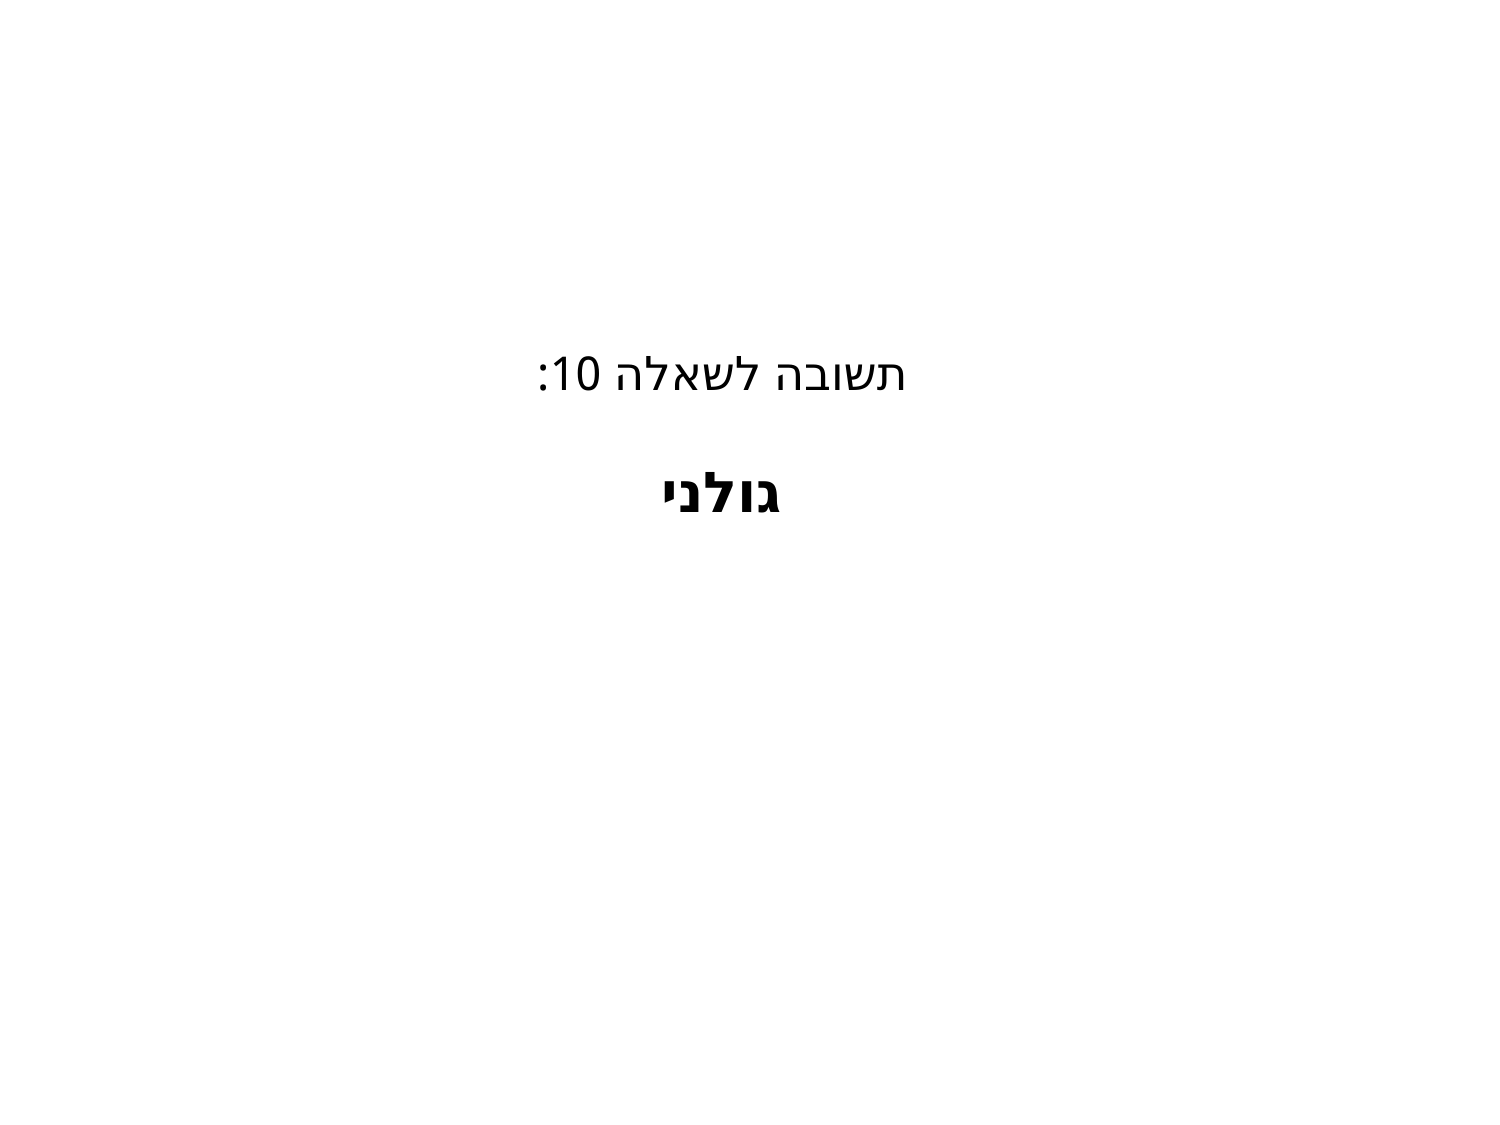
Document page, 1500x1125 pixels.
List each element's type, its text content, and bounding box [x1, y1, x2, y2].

title תשובה לשאלה 10: גולני [46, 164, 1397, 704]
